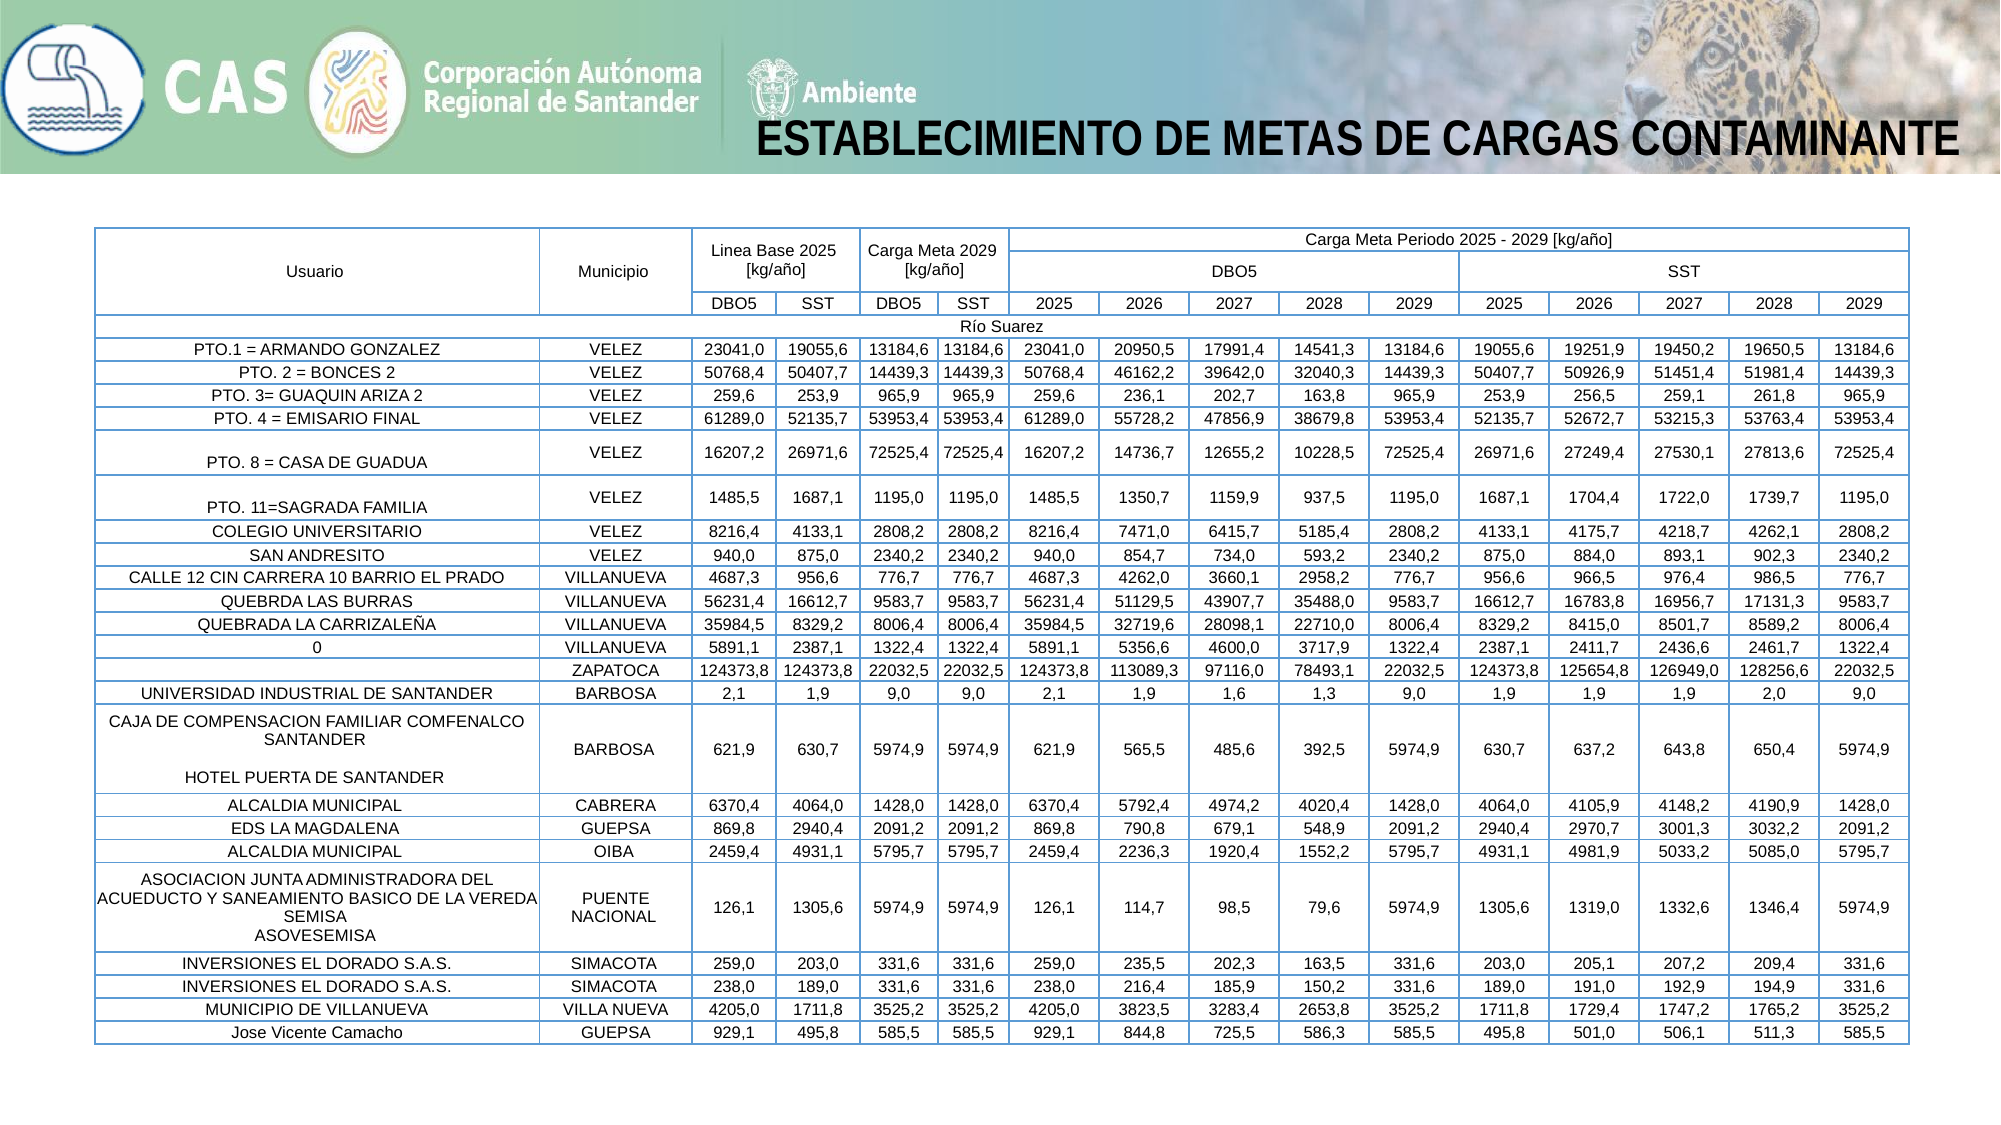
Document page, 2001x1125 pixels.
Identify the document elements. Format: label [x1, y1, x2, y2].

table_cell [939, 362, 1008, 383]
table_cell [540, 408, 691, 429]
table_cell [540, 385, 691, 406]
table_cell [540, 613, 691, 634]
table_cell [1280, 863, 1368, 951]
table_cell [1370, 544, 1458, 565]
table_cell [1190, 567, 1278, 588]
table_cell [1010, 682, 1098, 703]
table_cell [540, 863, 691, 951]
table_cell [1010, 339, 1098, 360]
table_cell [96, 567, 539, 588]
table_cell [96, 817, 539, 839]
table_cell [1550, 613, 1638, 634]
table_header [540, 229, 691, 314]
table_cell [939, 976, 1008, 997]
table_cell [693, 817, 775, 839]
table_cell [1460, 567, 1548, 588]
table_cell [540, 636, 691, 657]
table_cell [939, 817, 1008, 839]
table_cell [1010, 544, 1098, 565]
table_cell [1730, 590, 1818, 611]
table_cell [1640, 385, 1728, 406]
table_cell [1010, 953, 1098, 974]
table_cell [1820, 362, 1908, 383]
table_cell [1100, 408, 1188, 429]
table_cell [777, 1022, 859, 1043]
table_cell [1010, 863, 1098, 951]
table_cell [693, 953, 775, 974]
table_header [1010, 229, 1908, 250]
table_cell [861, 362, 937, 383]
table_cell [540, 1022, 691, 1043]
table_cell [939, 840, 1008, 862]
table_cell [1370, 999, 1458, 1020]
table_cell [540, 999, 691, 1020]
table_cell [96, 316, 1908, 337]
table_cell [939, 385, 1008, 406]
table_cell [1640, 863, 1728, 951]
table_cell [1010, 613, 1098, 634]
table_cell [1190, 794, 1278, 816]
table_cell [777, 659, 859, 680]
table_cell [1280, 659, 1368, 680]
table_cell [1280, 794, 1368, 816]
table_cell [1640, 613, 1728, 634]
table_cell [1820, 953, 1908, 974]
table_cell [1730, 408, 1818, 429]
table_cell [96, 339, 539, 360]
table_cell [1640, 567, 1728, 588]
table_cell [1730, 953, 1818, 974]
table_cell [1010, 1022, 1098, 1043]
table_cell [939, 659, 1008, 680]
table_cell [777, 339, 859, 360]
table_cell [1370, 659, 1458, 680]
table_cell [777, 431, 859, 474]
table_cell [1820, 705, 1908, 793]
table_cell [1190, 817, 1278, 839]
table_cell [1460, 817, 1548, 839]
table_cell [693, 659, 775, 680]
table_cell [861, 659, 937, 680]
table_cell [777, 590, 859, 611]
table_cell [1100, 476, 1188, 519]
table_cell [939, 339, 1008, 360]
table_cell [96, 953, 539, 974]
table_cell [1640, 362, 1728, 383]
table_cell [1550, 544, 1638, 565]
table_cell [1460, 252, 1908, 291]
table_cell [1010, 408, 1098, 429]
table_cell [1640, 293, 1728, 314]
table_cell [1460, 794, 1548, 816]
table_cell [1010, 476, 1098, 519]
table_cell [540, 840, 691, 862]
table_cell [540, 976, 691, 997]
table_cell [1820, 976, 1908, 997]
table_cell [96, 431, 539, 474]
table_cell [1460, 953, 1548, 974]
table_cell [1370, 613, 1458, 634]
table_cell [1460, 705, 1548, 793]
table_cell [777, 705, 859, 793]
table_cell [939, 863, 1008, 951]
table_cell [939, 794, 1008, 816]
table_cell [1100, 840, 1188, 862]
table_cell [1370, 817, 1458, 839]
table_cell [540, 794, 691, 816]
table_cell [1550, 408, 1638, 429]
table_cell [1370, 362, 1458, 383]
table_cell [693, 293, 775, 314]
table_cell [861, 567, 937, 588]
table_cell [1100, 339, 1188, 360]
table_cell [861, 431, 937, 474]
table_cell [1820, 863, 1908, 951]
table_cell [96, 863, 539, 951]
table_cell [1460, 544, 1548, 565]
table_cell [1550, 682, 1638, 703]
table_cell [1640, 476, 1728, 519]
table_cell [1730, 976, 1818, 997]
table_cell [1100, 1022, 1188, 1043]
table_cell [1730, 659, 1818, 680]
table_cell [1280, 636, 1368, 657]
table_cell [693, 476, 775, 519]
table_cell [96, 659, 539, 680]
table_cell [777, 521, 859, 542]
table_cell [939, 521, 1008, 542]
table_cell [1730, 385, 1818, 406]
table_cell [1190, 476, 1278, 519]
table_cell [1460, 636, 1548, 657]
table_cell [777, 976, 859, 997]
table_cell [1010, 293, 1098, 314]
table_cell [1190, 431, 1278, 474]
table_cell [693, 613, 775, 634]
table_cell [1280, 408, 1368, 429]
table_cell [540, 544, 691, 565]
table_cell [1820, 659, 1908, 680]
table_cell [861, 544, 937, 565]
table_cell [1640, 431, 1728, 474]
table_cell [693, 794, 775, 816]
table_cell [540, 339, 691, 360]
table_cell [1730, 840, 1818, 862]
table_cell [1550, 521, 1638, 542]
table_cell [939, 567, 1008, 588]
table_cell [1820, 590, 1908, 611]
table_cell [1550, 385, 1638, 406]
table_cell [1460, 840, 1548, 862]
table_cell [861, 590, 937, 611]
table_cell [1730, 431, 1818, 474]
table_cell [1280, 590, 1368, 611]
table_cell [1370, 863, 1458, 951]
table_cell [1370, 408, 1458, 429]
table_cell [1100, 659, 1188, 680]
table_cell [939, 408, 1008, 429]
table_cell [1190, 636, 1278, 657]
table_cell [1100, 567, 1188, 588]
table_cell [1370, 293, 1458, 314]
table_cell [96, 999, 539, 1020]
table_cell [1460, 999, 1548, 1020]
table_cell [1280, 705, 1368, 793]
table_cell [939, 431, 1008, 474]
table_cell [1730, 567, 1818, 588]
table_cell [1550, 339, 1638, 360]
table_cell [1550, 567, 1638, 588]
table_cell [96, 976, 539, 997]
table_cell [1460, 682, 1548, 703]
table_cell [1640, 953, 1728, 974]
table_cell [1730, 794, 1818, 816]
table_cell [693, 863, 775, 951]
table_cell [96, 362, 539, 383]
table_cell [1640, 1022, 1728, 1043]
table_cell [693, 1022, 775, 1043]
table_cell [1190, 659, 1278, 680]
table_cell [1820, 1022, 1908, 1043]
table_cell [777, 794, 859, 816]
table_cell [1010, 976, 1098, 997]
table_cell [1370, 590, 1458, 611]
table_cell [1370, 476, 1458, 519]
table_cell [1460, 431, 1548, 474]
table_cell [1100, 362, 1188, 383]
table_cell [1010, 636, 1098, 657]
table_cell [1730, 362, 1818, 383]
table_header [96, 229, 539, 314]
table_cell [1100, 976, 1188, 997]
table_cell [1820, 794, 1908, 816]
table_cell [1460, 863, 1548, 951]
table_cell [1640, 408, 1728, 429]
table_cell [1010, 817, 1098, 839]
table_cell [861, 705, 937, 793]
table_cell [1460, 590, 1548, 611]
table_cell [1370, 794, 1458, 816]
table_cell [1190, 362, 1278, 383]
table_cell [1820, 408, 1908, 429]
table_cell [1010, 590, 1098, 611]
table_cell [1640, 339, 1728, 360]
table_cell [1100, 705, 1188, 793]
table_cell [1550, 590, 1638, 611]
table_cell [1190, 613, 1278, 634]
table_cell [1550, 293, 1638, 314]
table_cell [540, 590, 691, 611]
table_cell [939, 476, 1008, 519]
table_cell [1370, 385, 1458, 406]
table_cell [1550, 636, 1638, 657]
table_cell [1460, 408, 1548, 429]
table_cell [693, 362, 775, 383]
table_cell [1730, 682, 1818, 703]
table_cell [1820, 999, 1908, 1020]
table_cell [1100, 817, 1188, 839]
table_cell [861, 794, 937, 816]
table_cell [1280, 999, 1368, 1020]
table_cell [1550, 794, 1638, 816]
table_cell [693, 385, 775, 406]
table_cell [693, 339, 775, 360]
table_cell [777, 362, 859, 383]
table_cell [777, 293, 859, 314]
table_cell [1550, 1022, 1638, 1043]
table_cell [1190, 840, 1278, 862]
table_cell [1370, 339, 1458, 360]
table_cell [1100, 999, 1188, 1020]
table_cell [1550, 659, 1638, 680]
table_cell [1730, 293, 1818, 314]
table_cell [777, 682, 859, 703]
table_cell [1010, 521, 1098, 542]
table_cell [861, 521, 937, 542]
table_cell [96, 636, 539, 657]
table_cell [1370, 521, 1458, 542]
table_cell [1010, 252, 1458, 291]
table_cell [1190, 705, 1278, 793]
table_cell [1190, 976, 1278, 997]
table_cell [1820, 840, 1908, 862]
table_cell [861, 1022, 937, 1043]
table_cell [1280, 544, 1368, 565]
table_cell [1370, 705, 1458, 793]
table_cell [693, 521, 775, 542]
table_cell [777, 863, 859, 951]
table_cell [1280, 362, 1368, 383]
table_cell [777, 567, 859, 588]
table_cell [1190, 385, 1278, 406]
table_cell [777, 999, 859, 1020]
table_cell [96, 705, 539, 793]
table_cell [1820, 682, 1908, 703]
table_cell [1280, 953, 1368, 974]
table_cell [96, 682, 539, 703]
table_cell [1460, 293, 1548, 314]
table_cell [693, 567, 775, 588]
table_cell [693, 682, 775, 703]
table_cell [693, 705, 775, 793]
table_cell [1010, 659, 1098, 680]
table_cell [1100, 794, 1188, 816]
table_cell [1280, 1022, 1368, 1043]
table_cell [1280, 431, 1368, 474]
table_cell [1280, 385, 1368, 406]
table_cell [939, 705, 1008, 793]
table_cell [540, 705, 691, 793]
table_cell [1460, 613, 1548, 634]
table_cell [1100, 953, 1188, 974]
table_cell [1280, 840, 1368, 862]
table_cell [96, 794, 539, 816]
table_cell [1370, 636, 1458, 657]
table_cell [1820, 817, 1908, 839]
table_cell [861, 293, 937, 314]
table_cell [1010, 362, 1098, 383]
table_cell [1460, 659, 1548, 680]
table_cell [1190, 682, 1278, 703]
table_cell [540, 659, 691, 680]
table_cell [540, 476, 691, 519]
table_cell [1370, 682, 1458, 703]
table_cell [777, 613, 859, 634]
table_cell [1820, 293, 1908, 314]
table_cell [96, 385, 539, 406]
table_cell [1370, 1022, 1458, 1043]
table_cell [540, 521, 691, 542]
table_cell [939, 953, 1008, 974]
table_cell [1190, 863, 1278, 951]
table_cell [693, 544, 775, 565]
table_cell [1190, 953, 1278, 974]
table_cell [96, 613, 539, 634]
table_cell [777, 636, 859, 657]
table_cell [693, 636, 775, 657]
table_cell [540, 817, 691, 839]
table_cell [1550, 999, 1638, 1020]
table_cell [1640, 636, 1728, 657]
table_cell [1550, 976, 1638, 997]
table_cell [861, 682, 937, 703]
table_cell [1640, 976, 1728, 997]
table_cell [540, 953, 691, 974]
table_cell [1820, 613, 1908, 634]
table_cell [1640, 682, 1728, 703]
table_cell [1010, 567, 1098, 588]
table_cell [1280, 817, 1368, 839]
table_cell [939, 590, 1008, 611]
table_cell [1730, 1022, 1818, 1043]
table_cell [1280, 293, 1368, 314]
table_cell [939, 1022, 1008, 1043]
table_cell [1370, 567, 1458, 588]
table_cell [1370, 840, 1458, 862]
table_cell [1820, 476, 1908, 519]
table_cell [861, 863, 937, 951]
table_cell [1820, 544, 1908, 565]
table_cell [1100, 385, 1188, 406]
table_cell [1190, 339, 1278, 360]
table_cell [1640, 659, 1728, 680]
table_cell [777, 817, 859, 839]
table_cell [1190, 544, 1278, 565]
table_cell [1550, 476, 1638, 519]
table_cell [1280, 976, 1368, 997]
table_cell [1460, 476, 1548, 519]
table_cell [1820, 567, 1908, 588]
table_cell [1280, 521, 1368, 542]
table_cell [693, 590, 775, 611]
table_cell [1100, 636, 1188, 657]
table_cell [693, 840, 775, 862]
table_cell [1280, 567, 1368, 588]
table_cell [861, 339, 937, 360]
table_cell [96, 590, 539, 611]
table_cell [861, 636, 937, 657]
table_cell [1100, 613, 1188, 634]
table_cell [1640, 544, 1728, 565]
table_cell [861, 408, 937, 429]
table_cell [939, 544, 1008, 565]
table_cell [861, 613, 937, 634]
picture [0, 0, 2000, 183]
table_cell [1640, 521, 1728, 542]
table_cell [1460, 1022, 1548, 1043]
table_cell [1100, 863, 1188, 951]
table_cell [1730, 705, 1818, 793]
table_cell [1730, 999, 1818, 1020]
table_cell [1730, 544, 1818, 565]
table_cell [861, 999, 937, 1020]
table_cell [1730, 613, 1818, 634]
table_cell [1550, 840, 1638, 862]
table_cell [861, 840, 937, 862]
table_cell [1730, 817, 1818, 839]
table_cell [540, 682, 691, 703]
table_cell [1190, 521, 1278, 542]
table_cell [1640, 794, 1728, 816]
table_cell [1550, 362, 1638, 383]
table_header [693, 229, 859, 291]
table_cell [1010, 431, 1098, 474]
table_cell [777, 953, 859, 974]
table_cell [96, 408, 539, 429]
table_cell [777, 476, 859, 519]
table_cell [1100, 590, 1188, 611]
table_cell [1370, 431, 1458, 474]
table_cell [1550, 953, 1638, 974]
table_cell [1190, 293, 1278, 314]
table_cell [1100, 544, 1188, 565]
table_header [861, 229, 1008, 291]
table_cell [861, 476, 937, 519]
table_cell [1820, 385, 1908, 406]
table_cell [939, 999, 1008, 1020]
table_cell [1640, 705, 1728, 793]
table_cell [1820, 636, 1908, 657]
table_cell [1100, 431, 1188, 474]
table_cell [1370, 976, 1458, 997]
table_cell [1190, 1022, 1278, 1043]
table_cell [1640, 590, 1728, 611]
table_cell [861, 976, 937, 997]
table_cell [1730, 863, 1818, 951]
table_cell [1460, 362, 1548, 383]
table_cell [777, 408, 859, 429]
table_cell [693, 431, 775, 474]
table_cell [96, 1022, 539, 1043]
table_cell [1010, 840, 1098, 862]
table_cell [1550, 705, 1638, 793]
table_cell [1730, 521, 1818, 542]
table_cell [1550, 431, 1638, 474]
table_cell [939, 636, 1008, 657]
table_cell [693, 976, 775, 997]
table_cell [1190, 590, 1278, 611]
table_cell [1010, 705, 1098, 793]
table_cell [1820, 431, 1908, 474]
table_cell [777, 385, 859, 406]
table_cell [861, 953, 937, 974]
table_cell [1190, 999, 1278, 1020]
table_cell [1100, 293, 1188, 314]
table_cell [1550, 817, 1638, 839]
table_cell [939, 682, 1008, 703]
table_cell [1460, 339, 1548, 360]
table_cell [1100, 682, 1188, 703]
table_cell [1010, 385, 1098, 406]
table_cell [1730, 339, 1818, 360]
table_cell [1460, 976, 1548, 997]
table_cell [1280, 613, 1368, 634]
table_cell [861, 817, 937, 839]
table_cell [1730, 476, 1818, 519]
table_cell [1190, 408, 1278, 429]
table_cell [540, 431, 691, 474]
table_cell [1640, 999, 1728, 1020]
table_cell [1280, 682, 1368, 703]
table_cell [939, 613, 1008, 634]
table_cell [1640, 817, 1728, 839]
table_cell [1280, 339, 1368, 360]
table_cell [777, 840, 859, 862]
table_cell [96, 521, 539, 542]
table_cell [1820, 521, 1908, 542]
table_cell [1460, 385, 1548, 406]
table_cell [1460, 521, 1548, 542]
table_cell [777, 544, 859, 565]
table_cell [939, 293, 1008, 314]
table_cell [96, 476, 539, 519]
table_cell [1640, 840, 1728, 862]
table_cell [540, 362, 691, 383]
table_cell [1010, 999, 1098, 1020]
table_cell [1820, 339, 1908, 360]
table_cell [861, 385, 937, 406]
table_cell [693, 999, 775, 1020]
table_cell [1280, 476, 1368, 519]
table_cell [1010, 794, 1098, 816]
table_cell [96, 840, 539, 862]
table_cell [693, 408, 775, 429]
table_cell [1370, 953, 1458, 974]
table_cell [1730, 636, 1818, 657]
table_cell [540, 567, 691, 588]
table_cell [1550, 863, 1638, 951]
table_cell [96, 544, 539, 565]
table_cell [1100, 521, 1188, 542]
